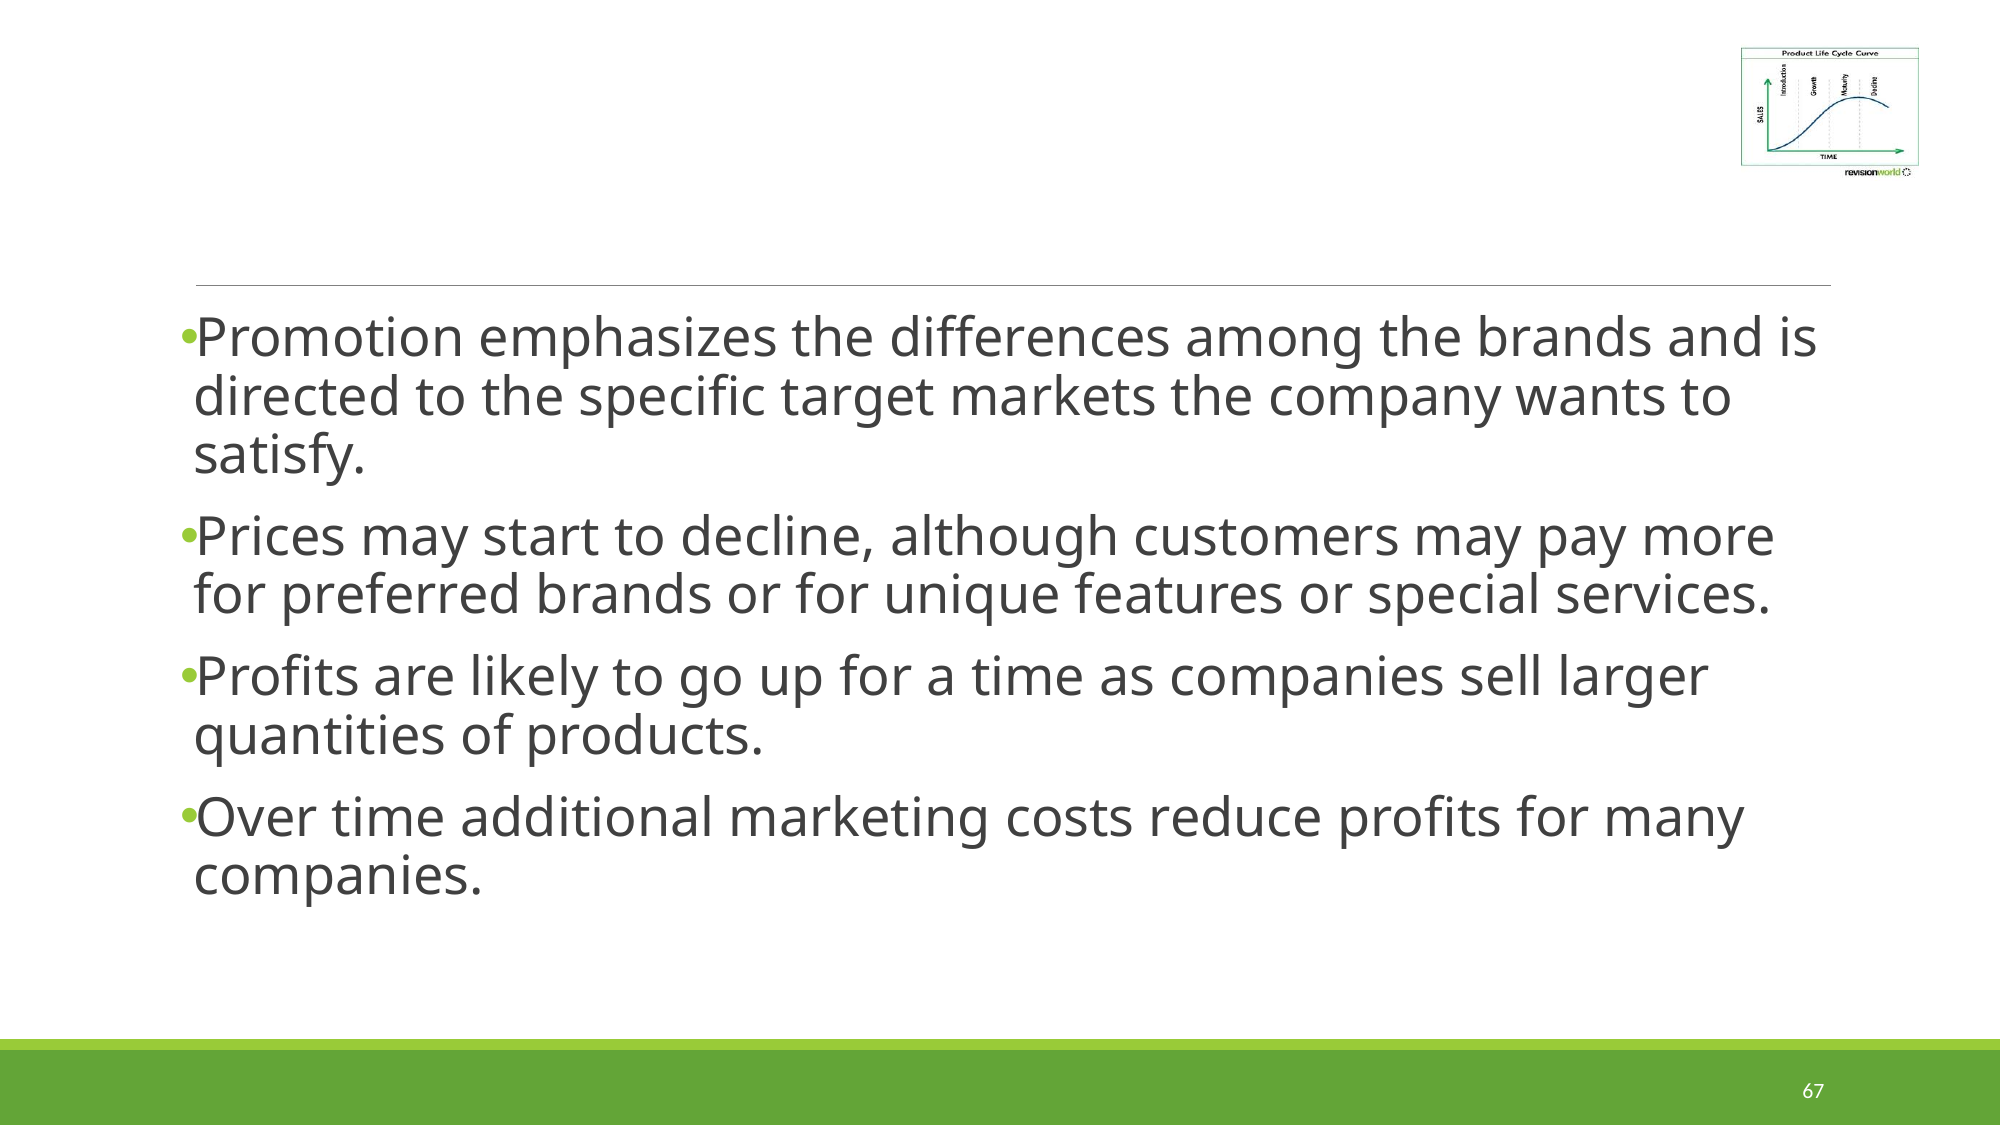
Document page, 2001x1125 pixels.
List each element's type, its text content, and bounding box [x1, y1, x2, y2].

picture [1740, 32, 1919, 181]
slide_number 67 [1624, 1059, 1840, 1120]
list Promotion emphasizes the differences among the brands and is directed to the specific target markets the company wants to satisfy. Prices may start to decline, although customers may pay more for preferred brands or for unique features or special services. Profits are likely to go up for a time as companies sell larger quantities of products. Over time additional marketing costs reduce profits for many companies. [180, 302, 1830, 963]
